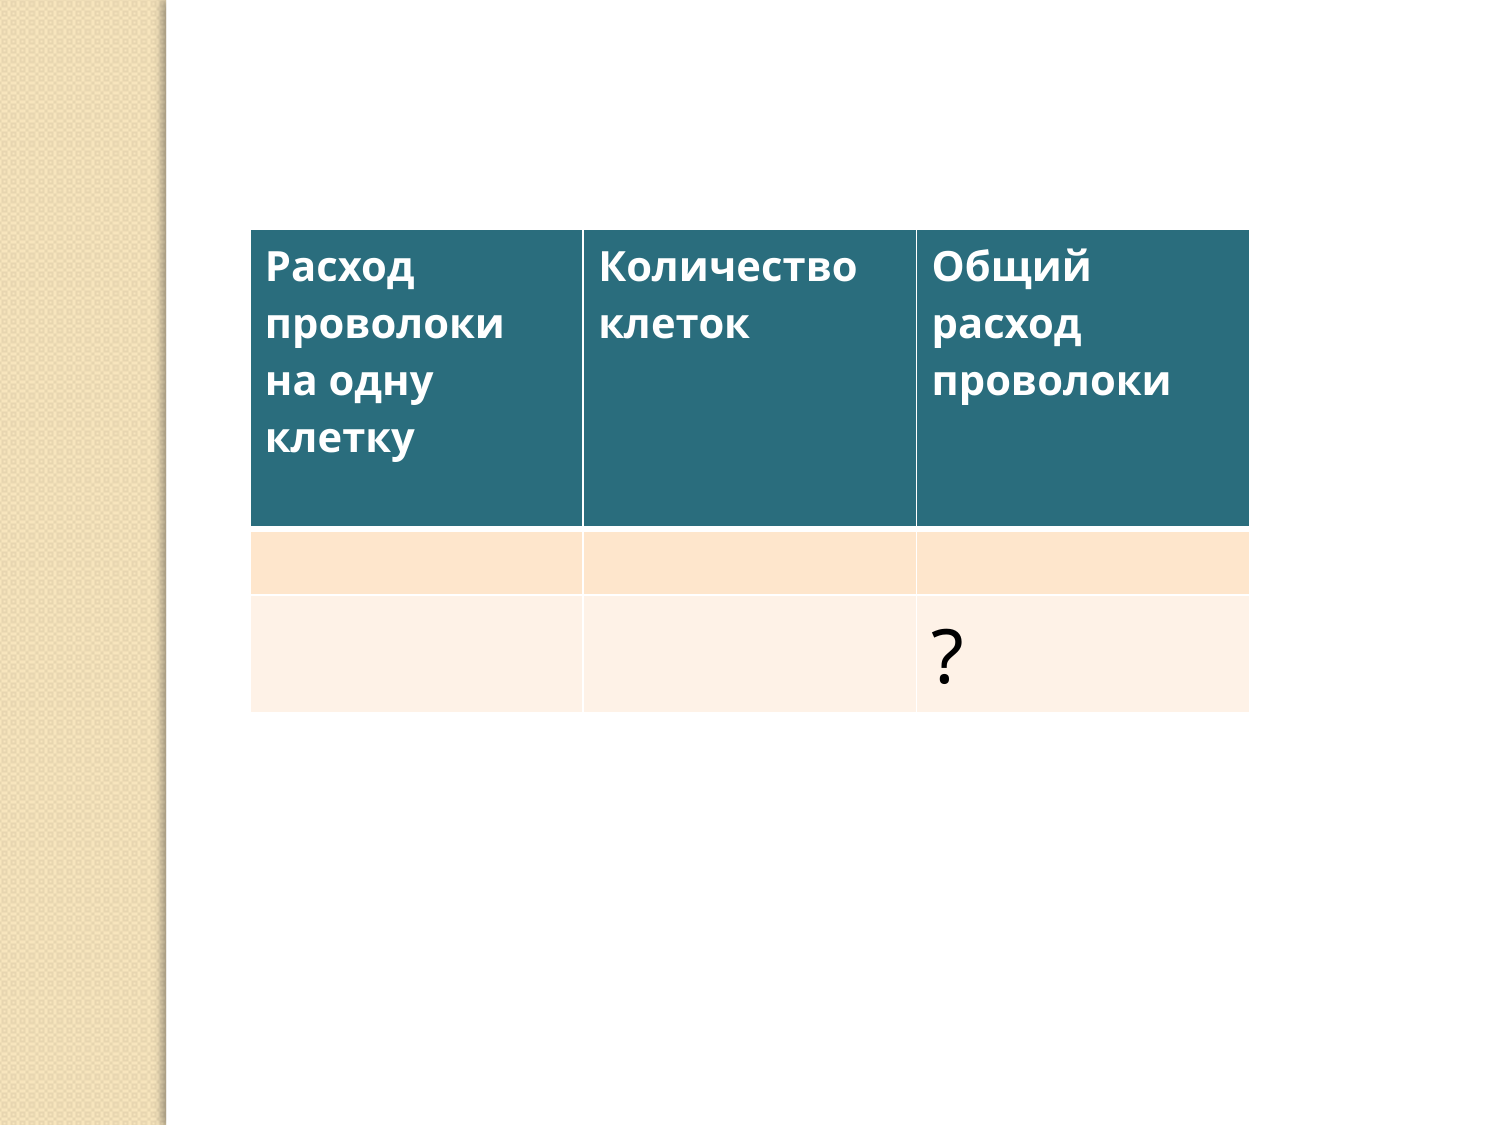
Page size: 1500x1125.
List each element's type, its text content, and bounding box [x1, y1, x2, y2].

table_cell [584, 596, 916, 712]
table_cell [917, 532, 1249, 594]
table_header Общий расход проволоки [917, 230, 1249, 526]
table_header Расход проволоки на одну клетку [251, 230, 582, 526]
table_cell [251, 596, 582, 712]
table_cell [584, 532, 916, 594]
table_cell ? [917, 596, 1249, 712]
table_header Количество клеток [584, 230, 916, 526]
table_cell [251, 532, 582, 594]
